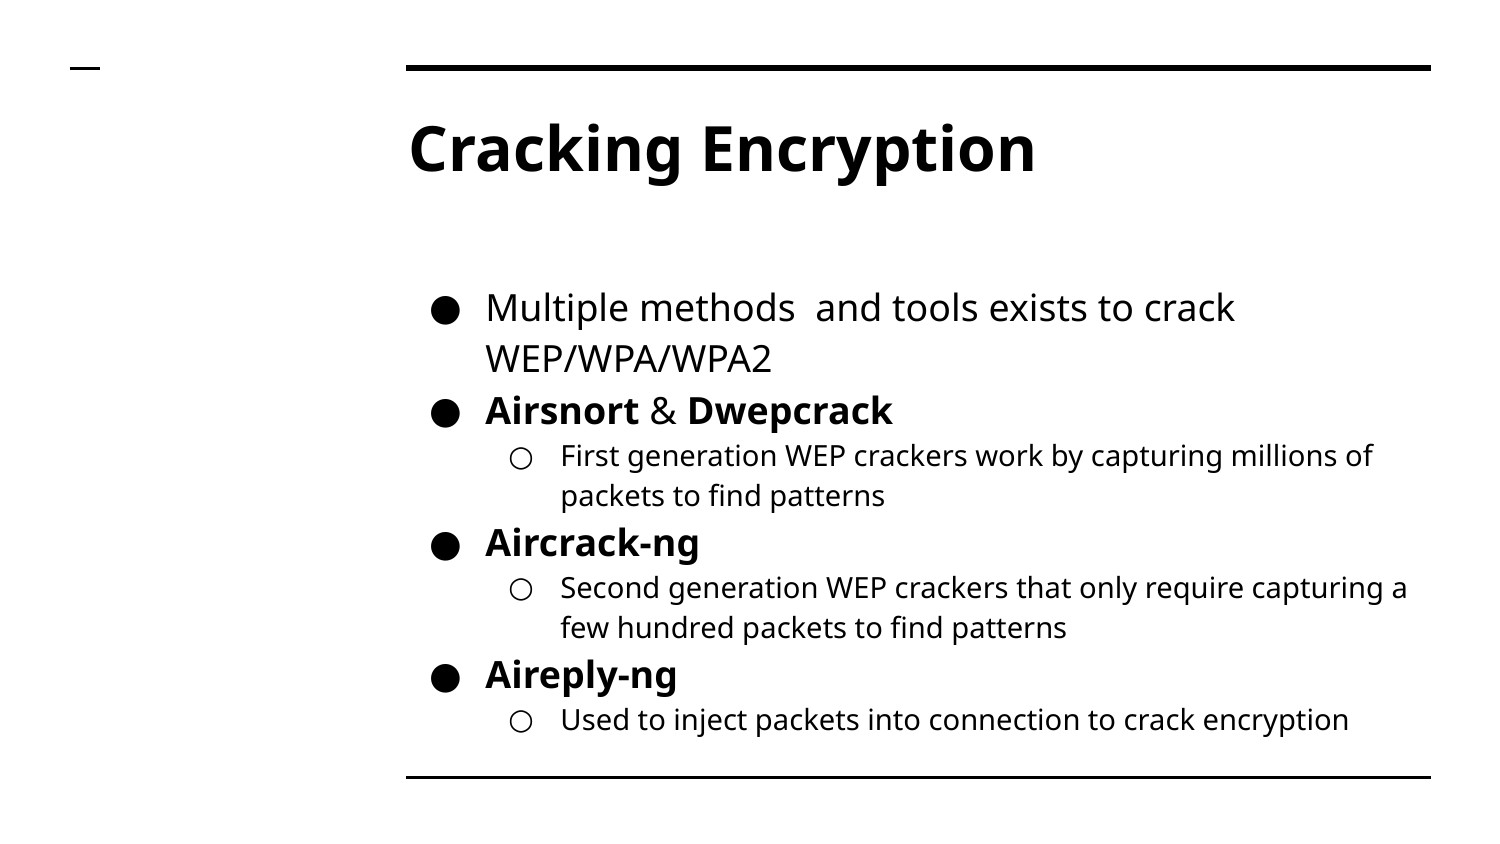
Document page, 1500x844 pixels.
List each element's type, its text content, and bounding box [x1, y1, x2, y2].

title Cracking Encryption [393, 94, 1431, 199]
list Multiple methods and tools exists to crack WEP/WPA/WPA2 Airsnort & Dwepcrack First generation WEP crackers work by capturing millions of packets to find patterns Aircrack-ng Second generation WEP crackers that only require capturing a few hundred packets to find patterns Aireply-ng Used to inject packets into connection to crack encryption [395, 261, 1433, 755]
